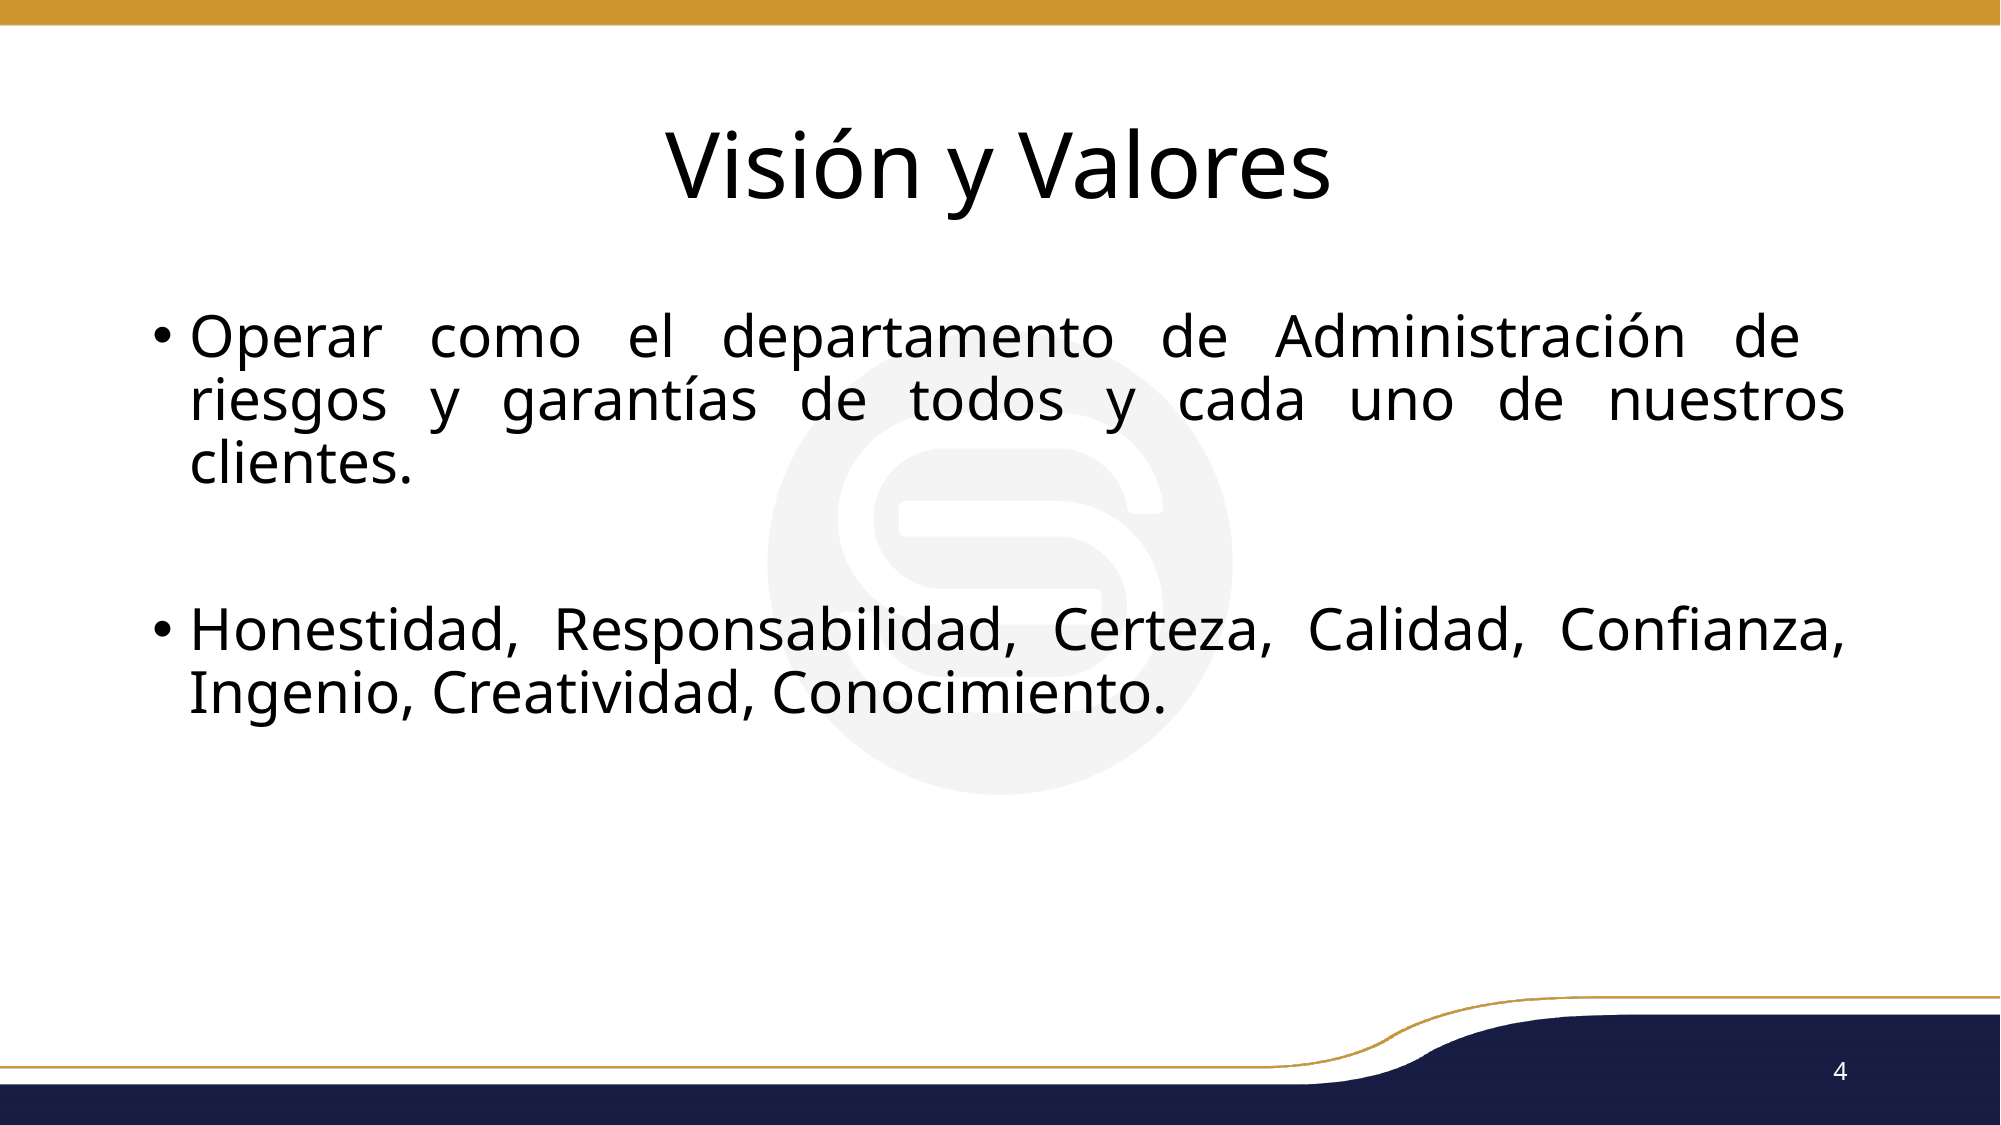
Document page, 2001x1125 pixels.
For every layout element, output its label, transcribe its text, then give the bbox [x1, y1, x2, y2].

picture [0, 996, 2000, 1125]
picture [0, 2, 2001, 60]
title Visión y Valores [137, 59, 1863, 278]
list Operar como el departamento de Administración de riesgos y garantías de todos y cada uno de nuestros clientes. Honestidad, Responsabilidad, Certeza, Calidad, Confianza, Ingenio, Creatividad, Conocimiento. [137, 299, 1863, 1014]
slide_number 4 [1412, 1042, 1863, 1103]
